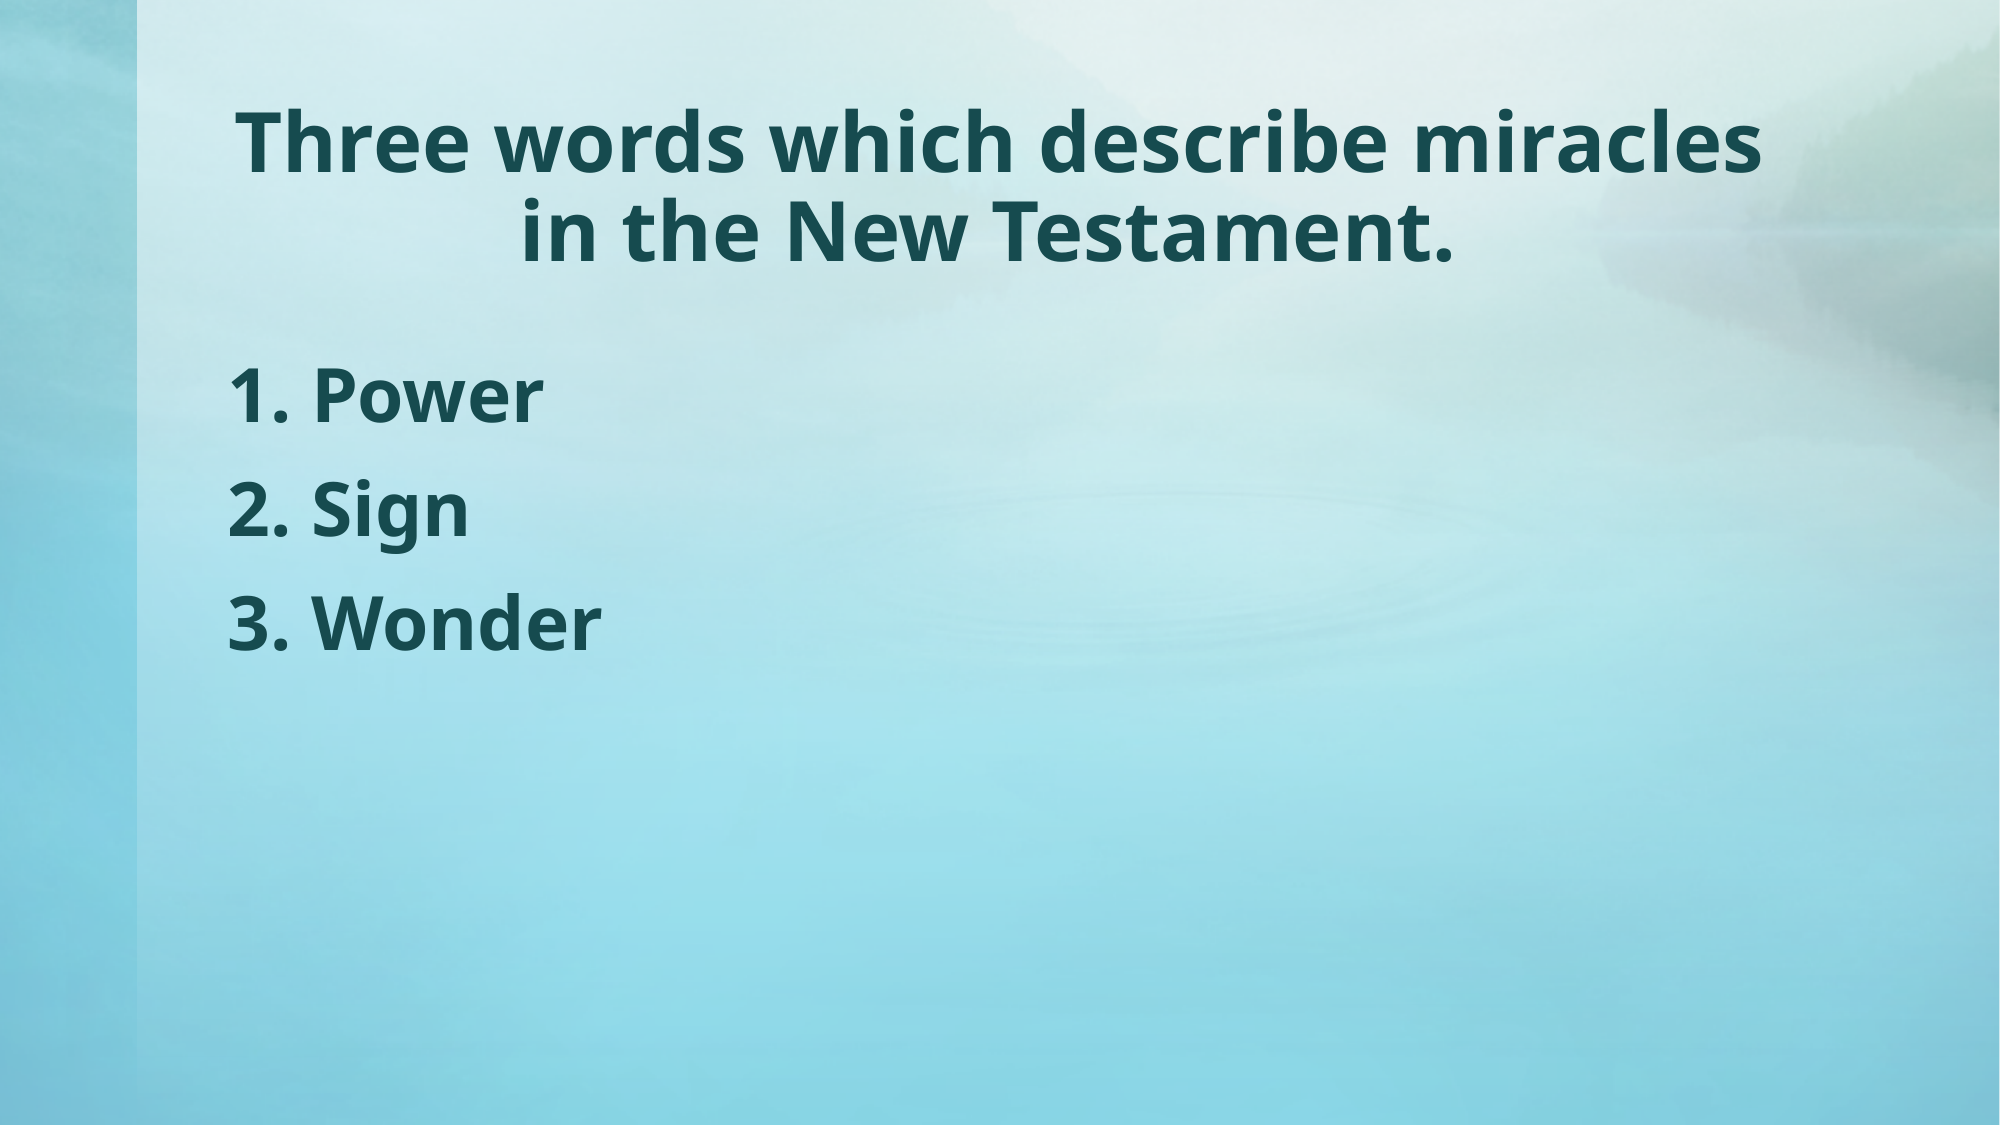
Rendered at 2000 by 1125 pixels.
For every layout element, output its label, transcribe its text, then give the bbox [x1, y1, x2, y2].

picture [0, 0, 2000, 1125]
title Three words which describe miracles in the New Testament. [212, 62, 1788, 288]
list 1. Power 2. Sign 3. Wonder [212, 350, 1788, 1013]
